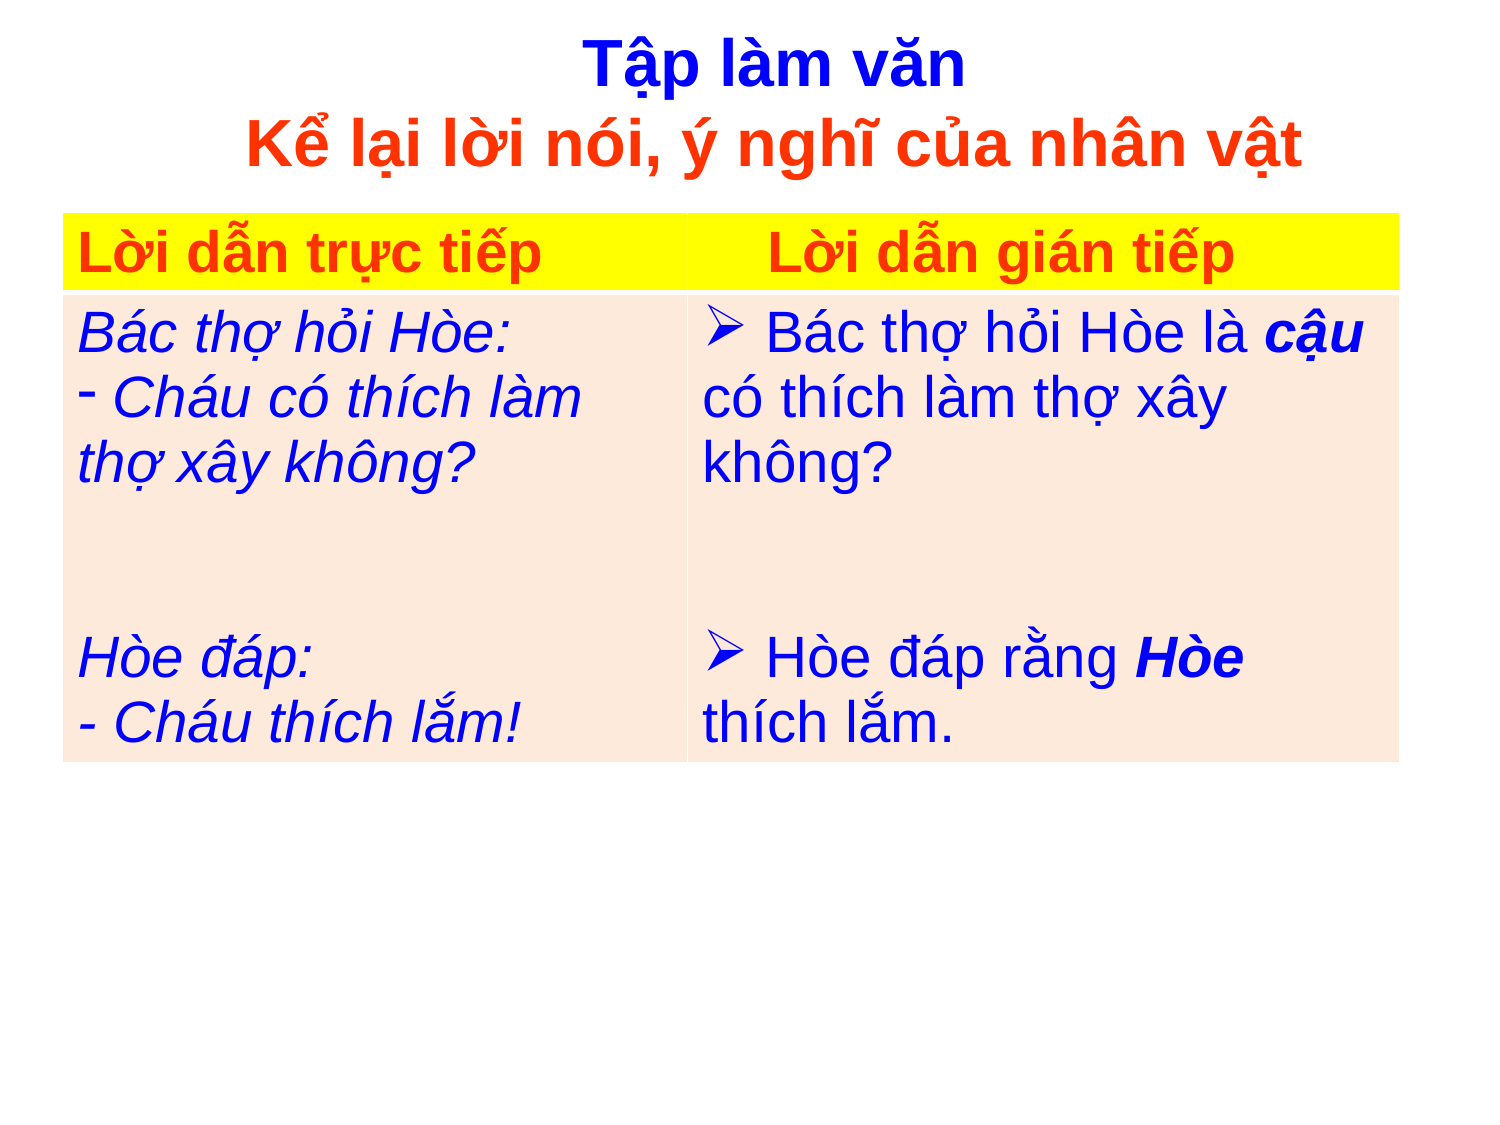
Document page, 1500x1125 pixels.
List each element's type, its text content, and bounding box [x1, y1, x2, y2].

table_cell Bác thợ hỏi Hòe là cậu có thích làm thợ xây không? Hòe đáp rằng Hòe thích lắm. [688, 295, 1399, 762]
table_header Lời dẫn trực tiếp [63, 213, 687, 290]
table_header Lời dẫn gián tiếp [688, 213, 1399, 290]
text_box Tập làm văn Kể lại lời nói, ý nghĩ của nhân vật [150, 24, 1400, 175]
table_cell Bác thợ hỏi Hòe: Cháu có thích làm thợ xây không? Hòe đáp: - Cháu thích lắm! [63, 295, 687, 762]
